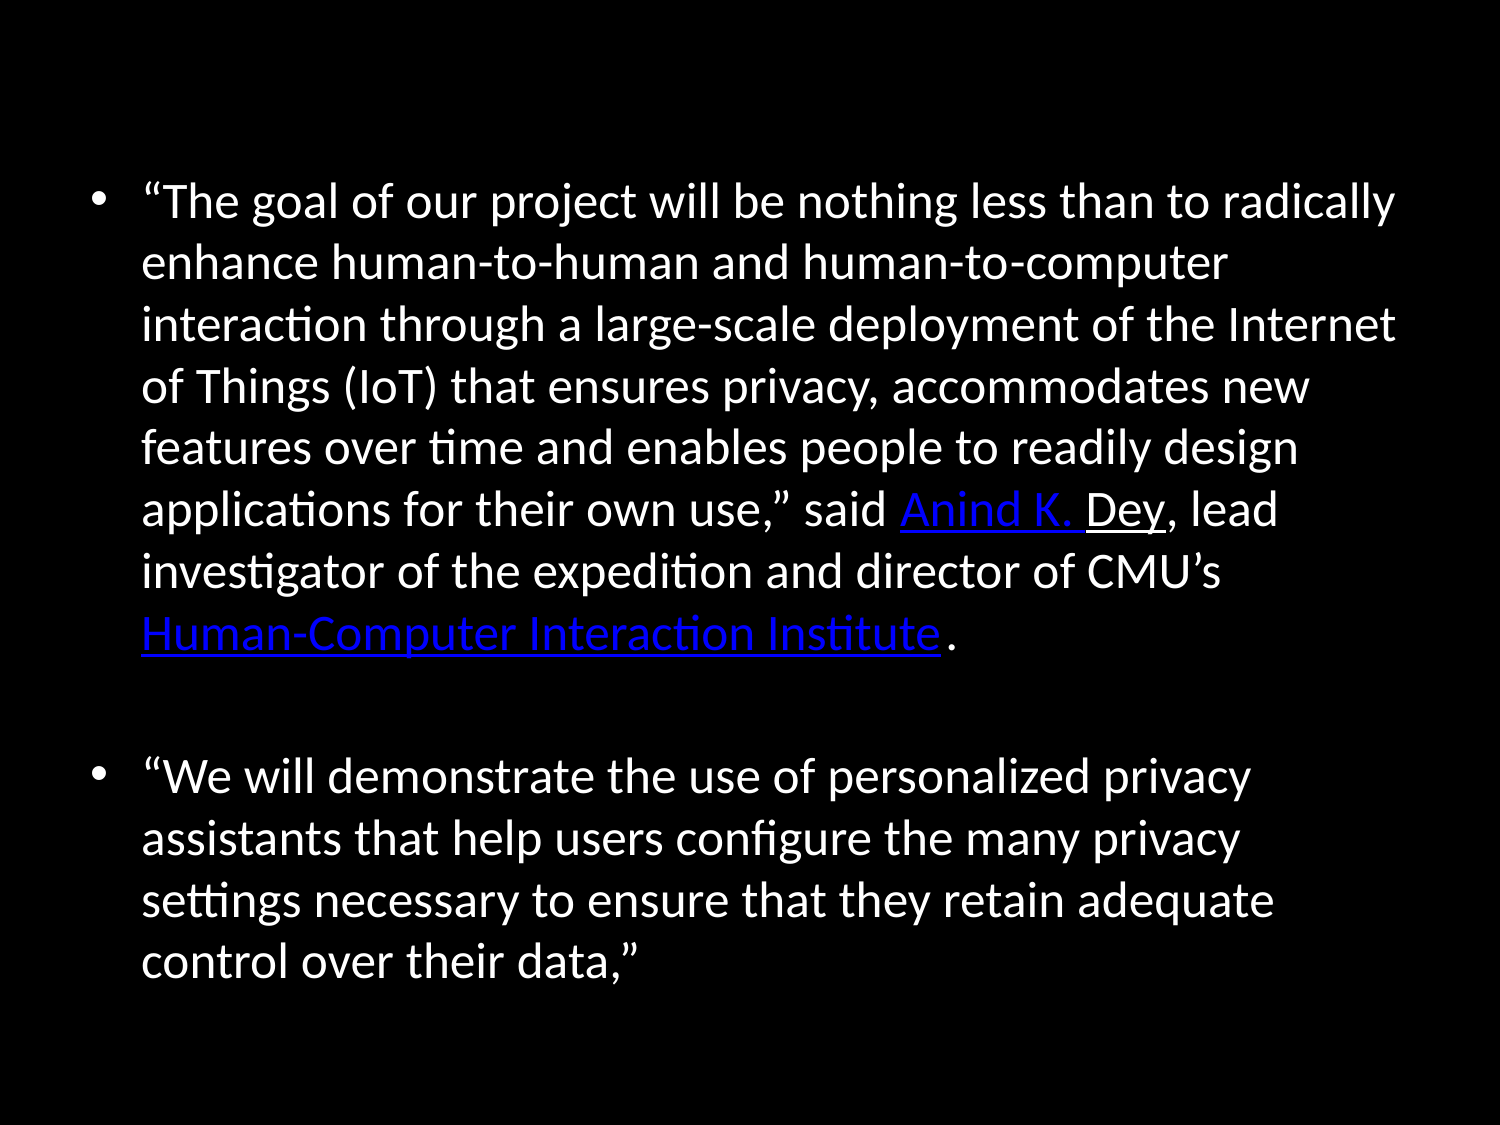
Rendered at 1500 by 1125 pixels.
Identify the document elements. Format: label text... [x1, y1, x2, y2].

list “The goal of our project will be nothing less than to radically enhance human-to-human and human-to­-computer interaction through a large-scale deployment of the Internet of Things (IoT) that ensures privacy, accommodates new features over time and enables people to readily design applications for their own use,” said Anind K. Dey, lead investigator of the expedition and director of CMU’s Human-Computer Interaction Institute. “We will demonstrate the use of personalized privacy assistants that help users configure the many privacy settings necessary to ensure that they retain adequate control over their data,” [75, 87, 1425, 1005]
